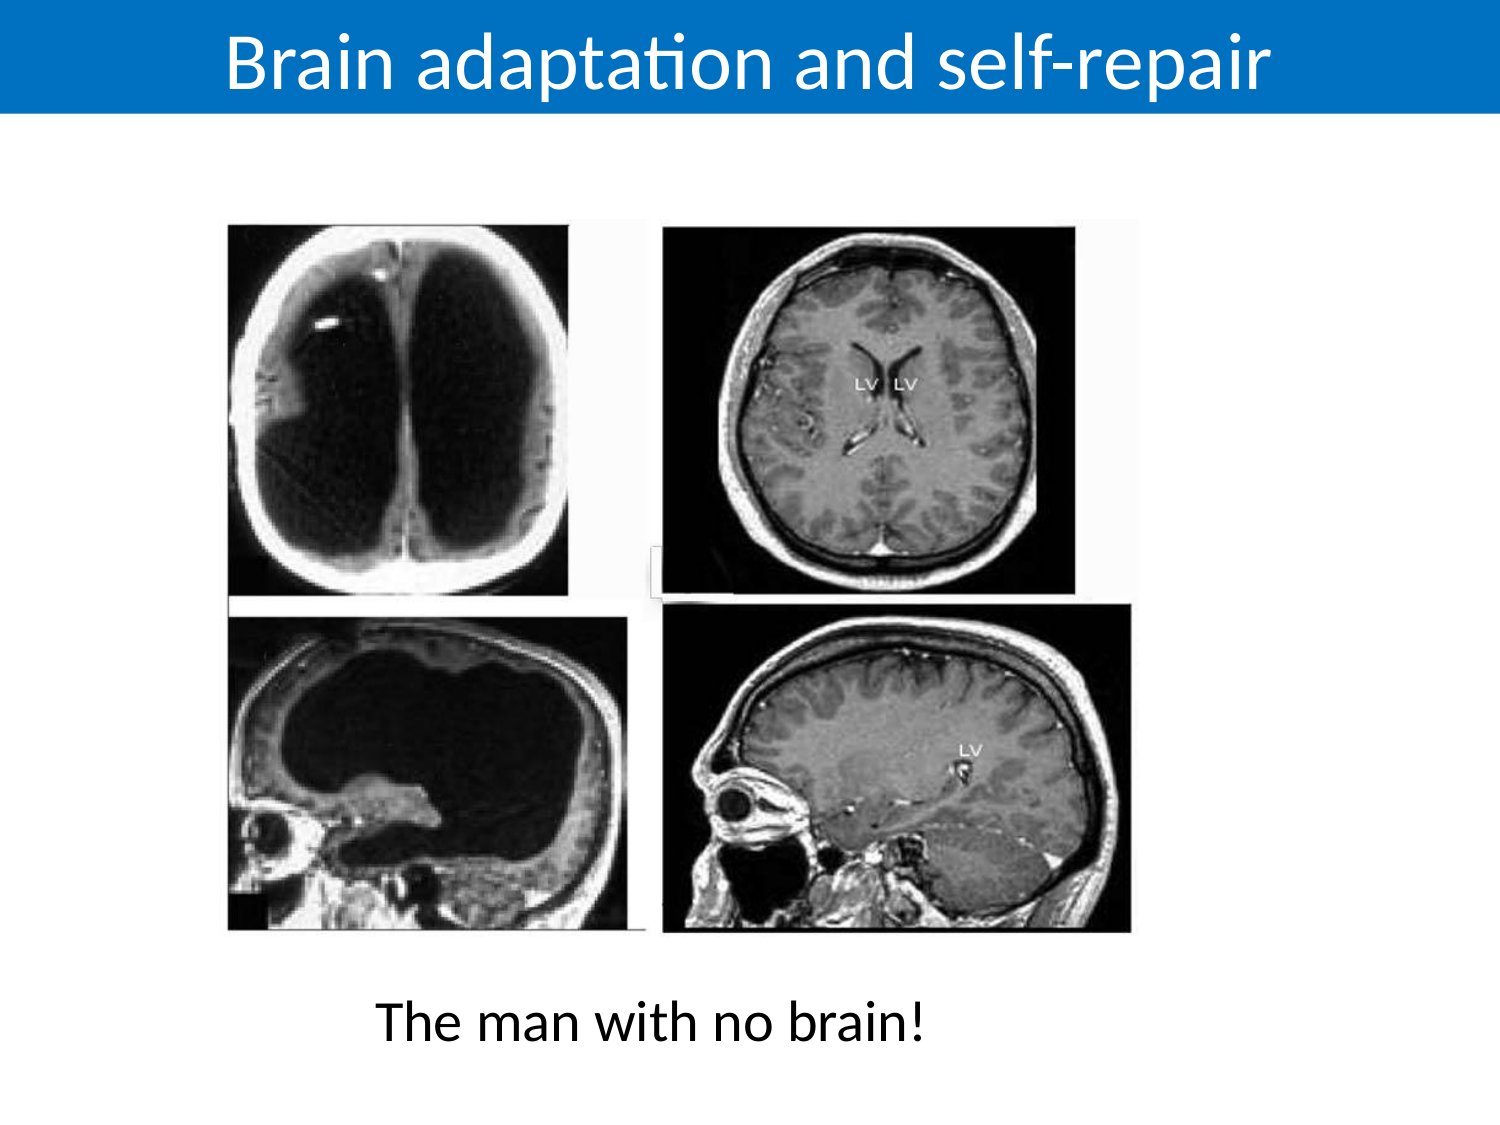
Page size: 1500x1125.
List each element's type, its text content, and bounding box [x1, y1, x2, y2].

picture [218, 219, 1139, 938]
title Brain adaptation and self-repair [0, 0, 1500, 114]
text_box The man with no brain! [360, 975, 975, 1061]
